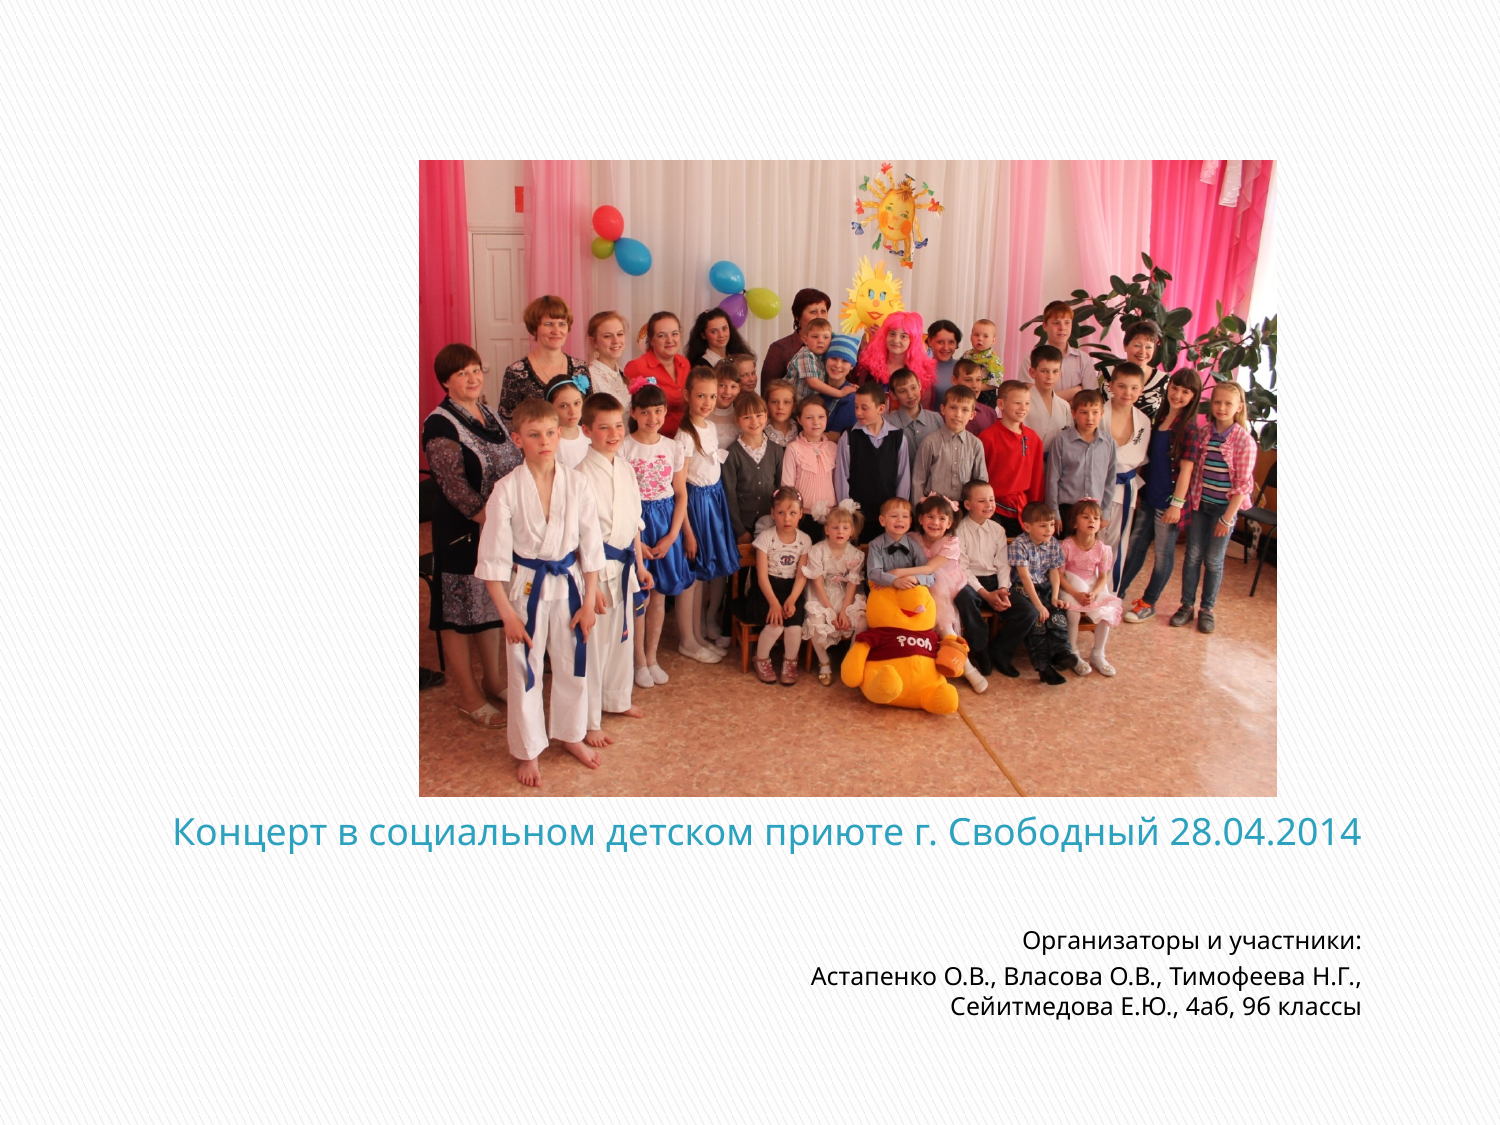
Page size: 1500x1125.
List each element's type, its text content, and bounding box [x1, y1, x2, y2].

title Концерт в социальном детском приюте г. Свободный 28.04.2014 [150, 800, 1378, 875]
list Организаторы и участники: Астапенко О.В., Власова О.В., Тимофеева Н.Г., Сейитмедова Е.Ю., 4аб, 9б классы [725, 916, 1377, 1029]
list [418, 160, 1277, 797]
